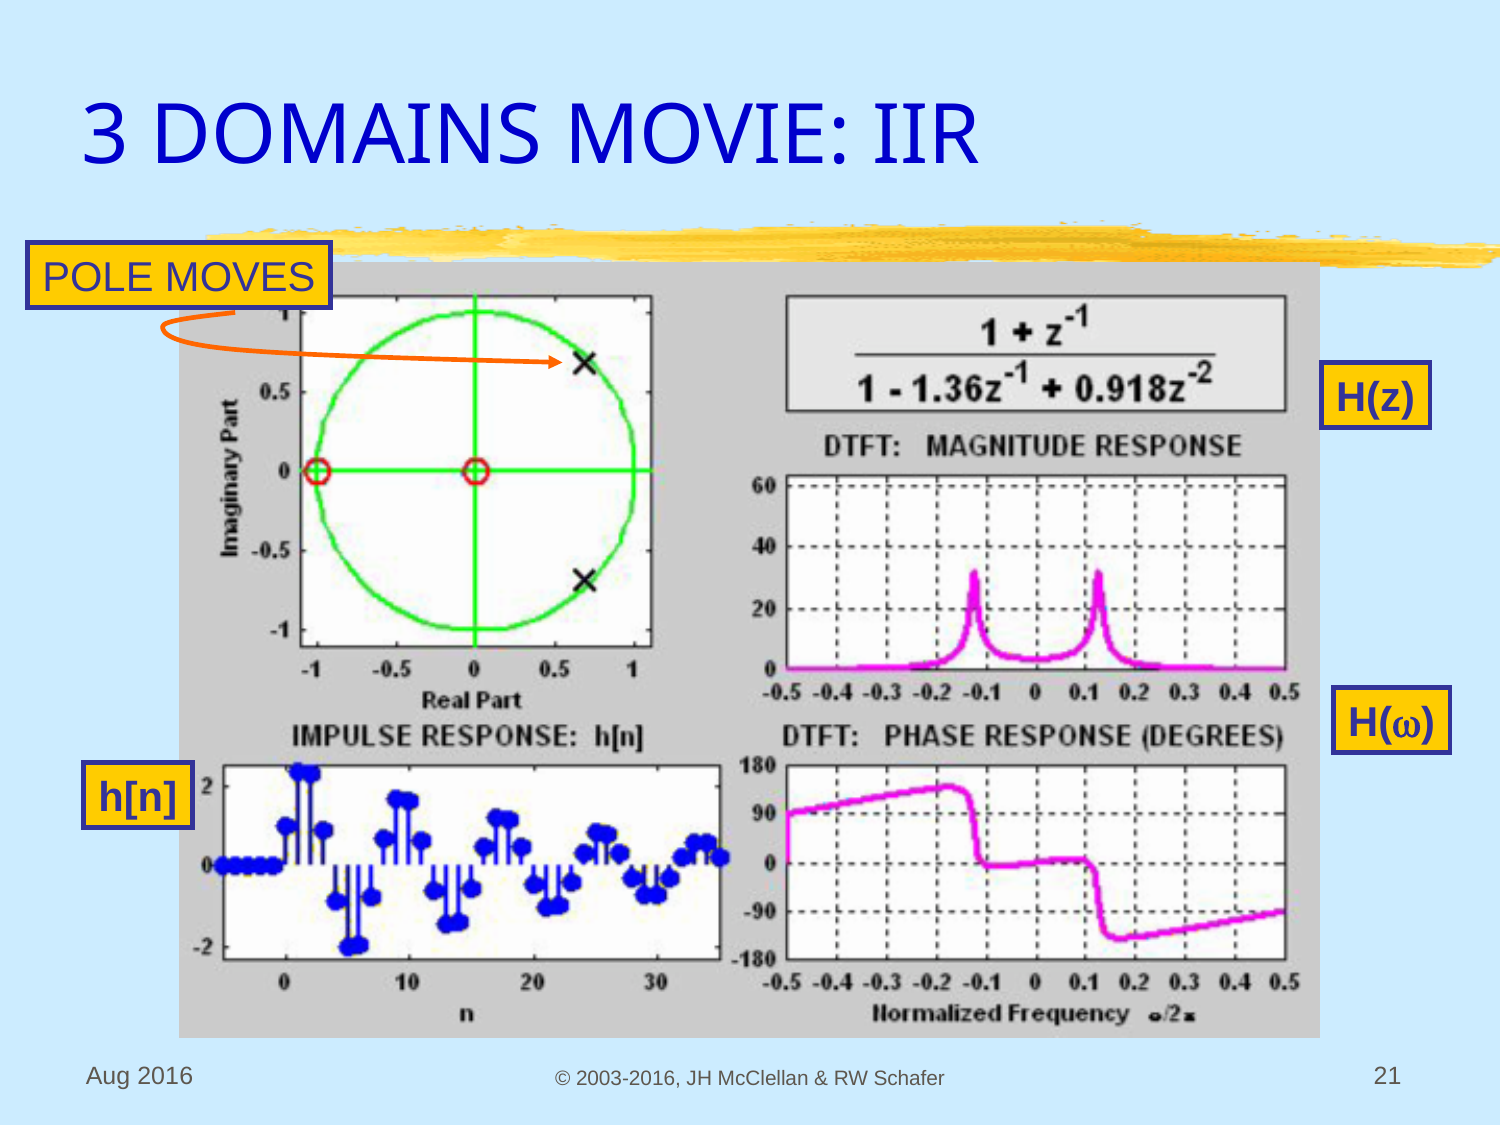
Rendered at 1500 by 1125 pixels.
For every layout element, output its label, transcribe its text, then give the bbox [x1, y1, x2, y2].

footer © 2003-2016, JH McClellan & RW Schafer [512, 1046, 988, 1098]
slide_number 21 [1103, 1021, 1417, 1098]
text_box h[n] [83, 762, 174, 828]
text_box H(w) [1333, 687, 1450, 753]
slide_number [70, 1021, 384, 1098]
text_box [162, 320, 174, 339]
text_box H(z) [1325, 362, 1431, 428]
title 3 DOMAINS MOVIE: IIR [66, 37, 1342, 188]
picture [150, 215, 1500, 1038]
text_box POLE MOVES [27, 242, 331, 308]
